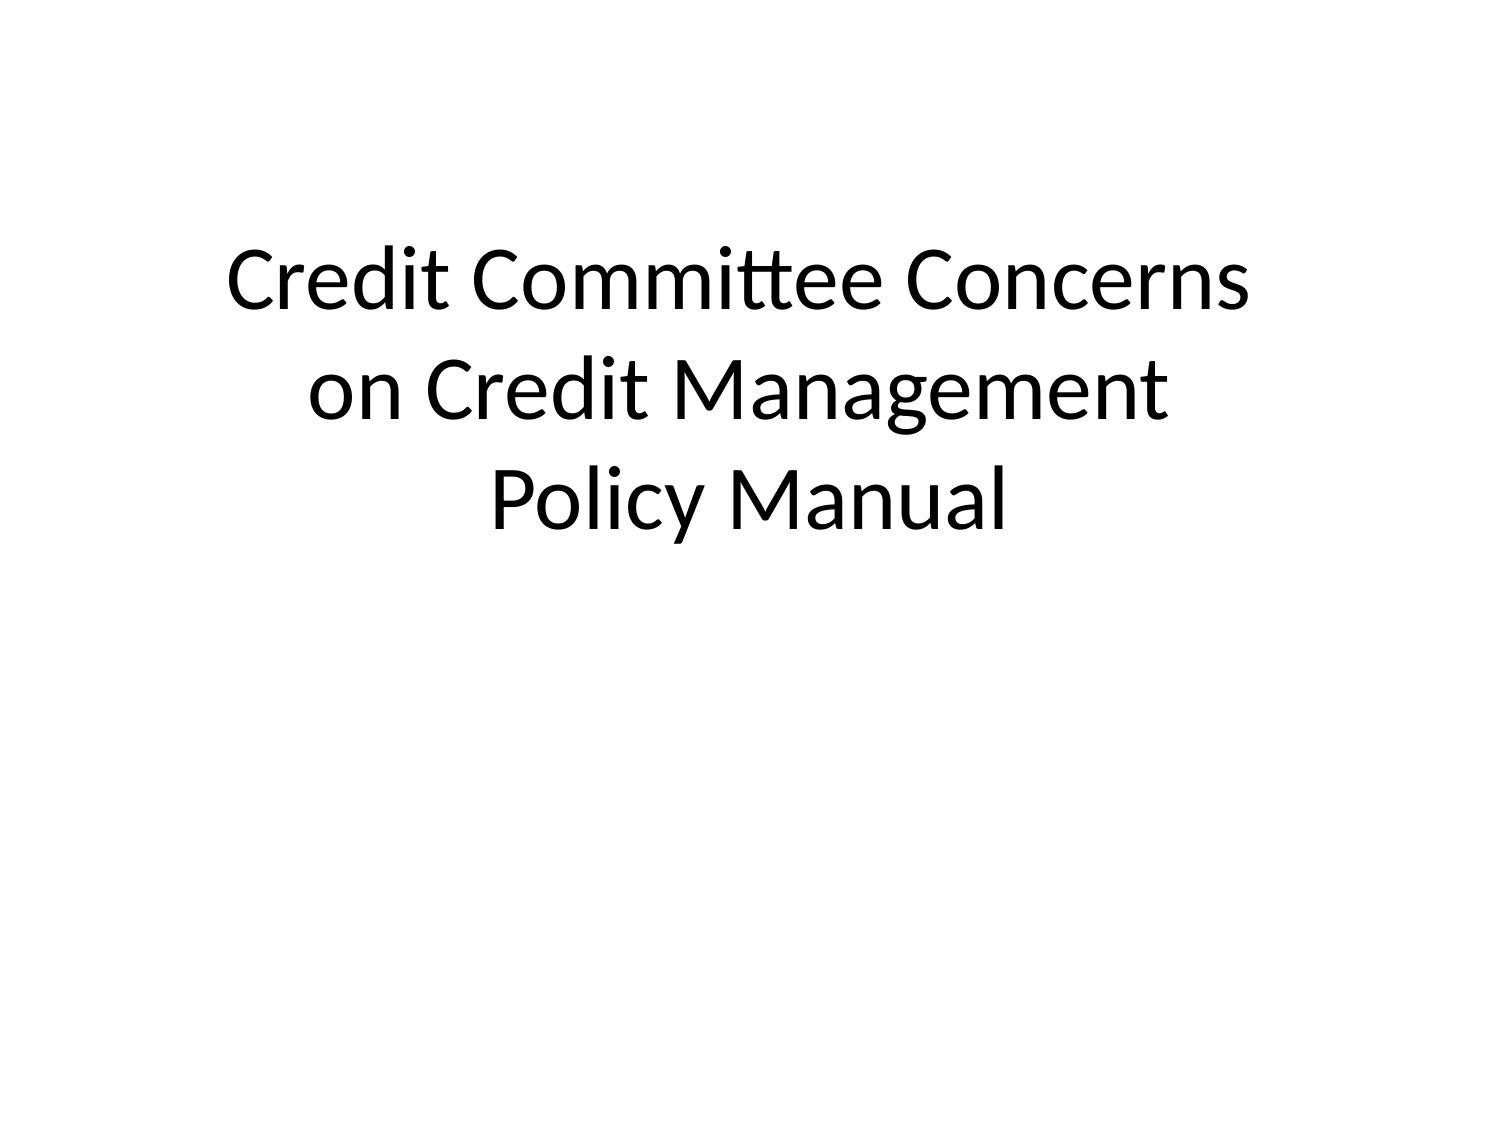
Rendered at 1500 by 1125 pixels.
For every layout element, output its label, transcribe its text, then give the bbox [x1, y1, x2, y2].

title Credit Committee Concerns on Credit Management Policy Manual [112, 174, 1388, 591]
